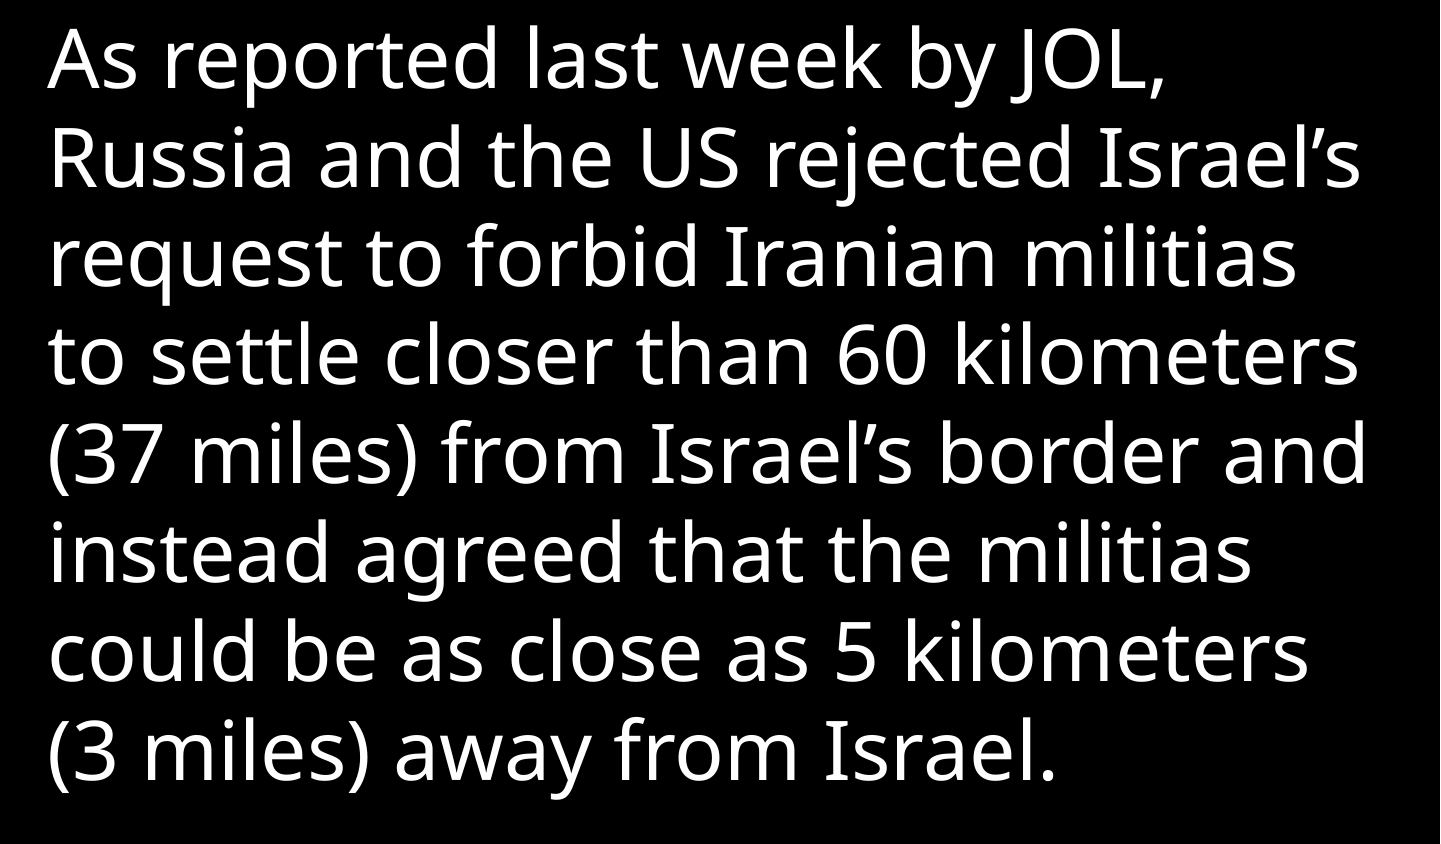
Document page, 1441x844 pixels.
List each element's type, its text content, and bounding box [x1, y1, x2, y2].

subtitle As reported last week by JOL, Russia and the US rejected Israel’s request to forbid Iranian militias to settle closer than 60 kilometers (37 miles) from Israel’s border and instead agreed that the militias could be as close as 5 kilometers (3 miles) away from Israel. [36, 0, 1393, 844]
